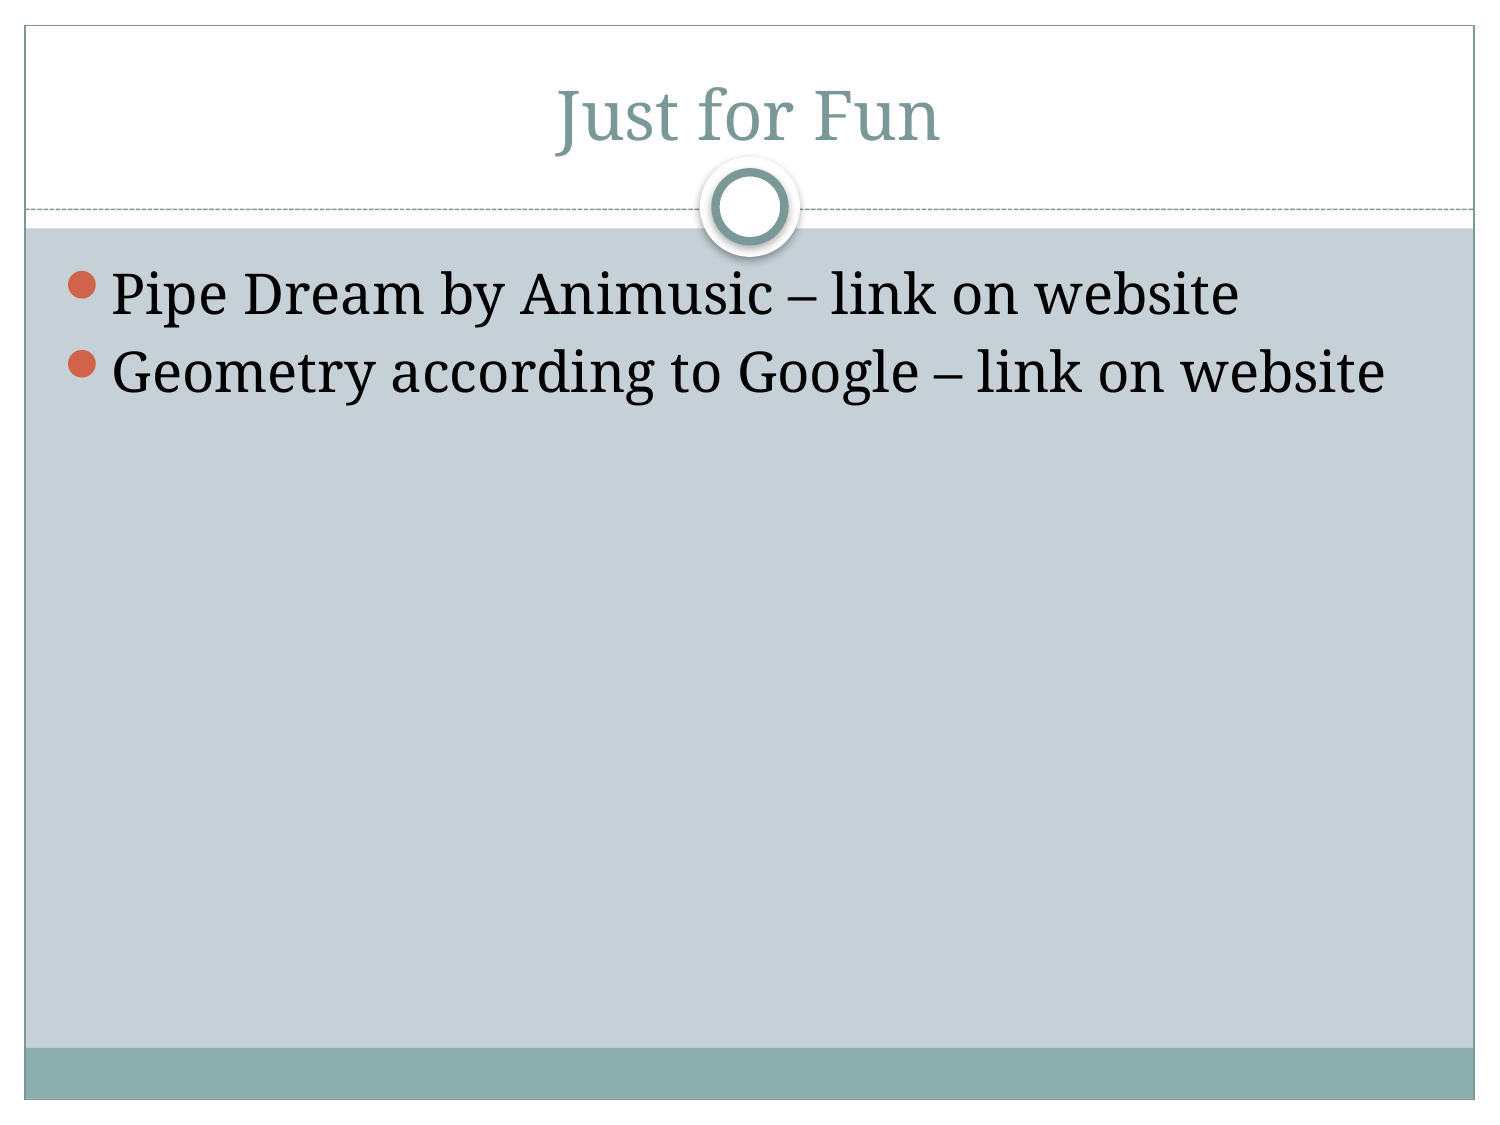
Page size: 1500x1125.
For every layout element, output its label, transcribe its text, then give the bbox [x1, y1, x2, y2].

title Just for Fun [49, 37, 1450, 162]
list Pipe Dream by Animusic – link on website Geometry according to Google – link on website [49, 250, 1445, 1001]
